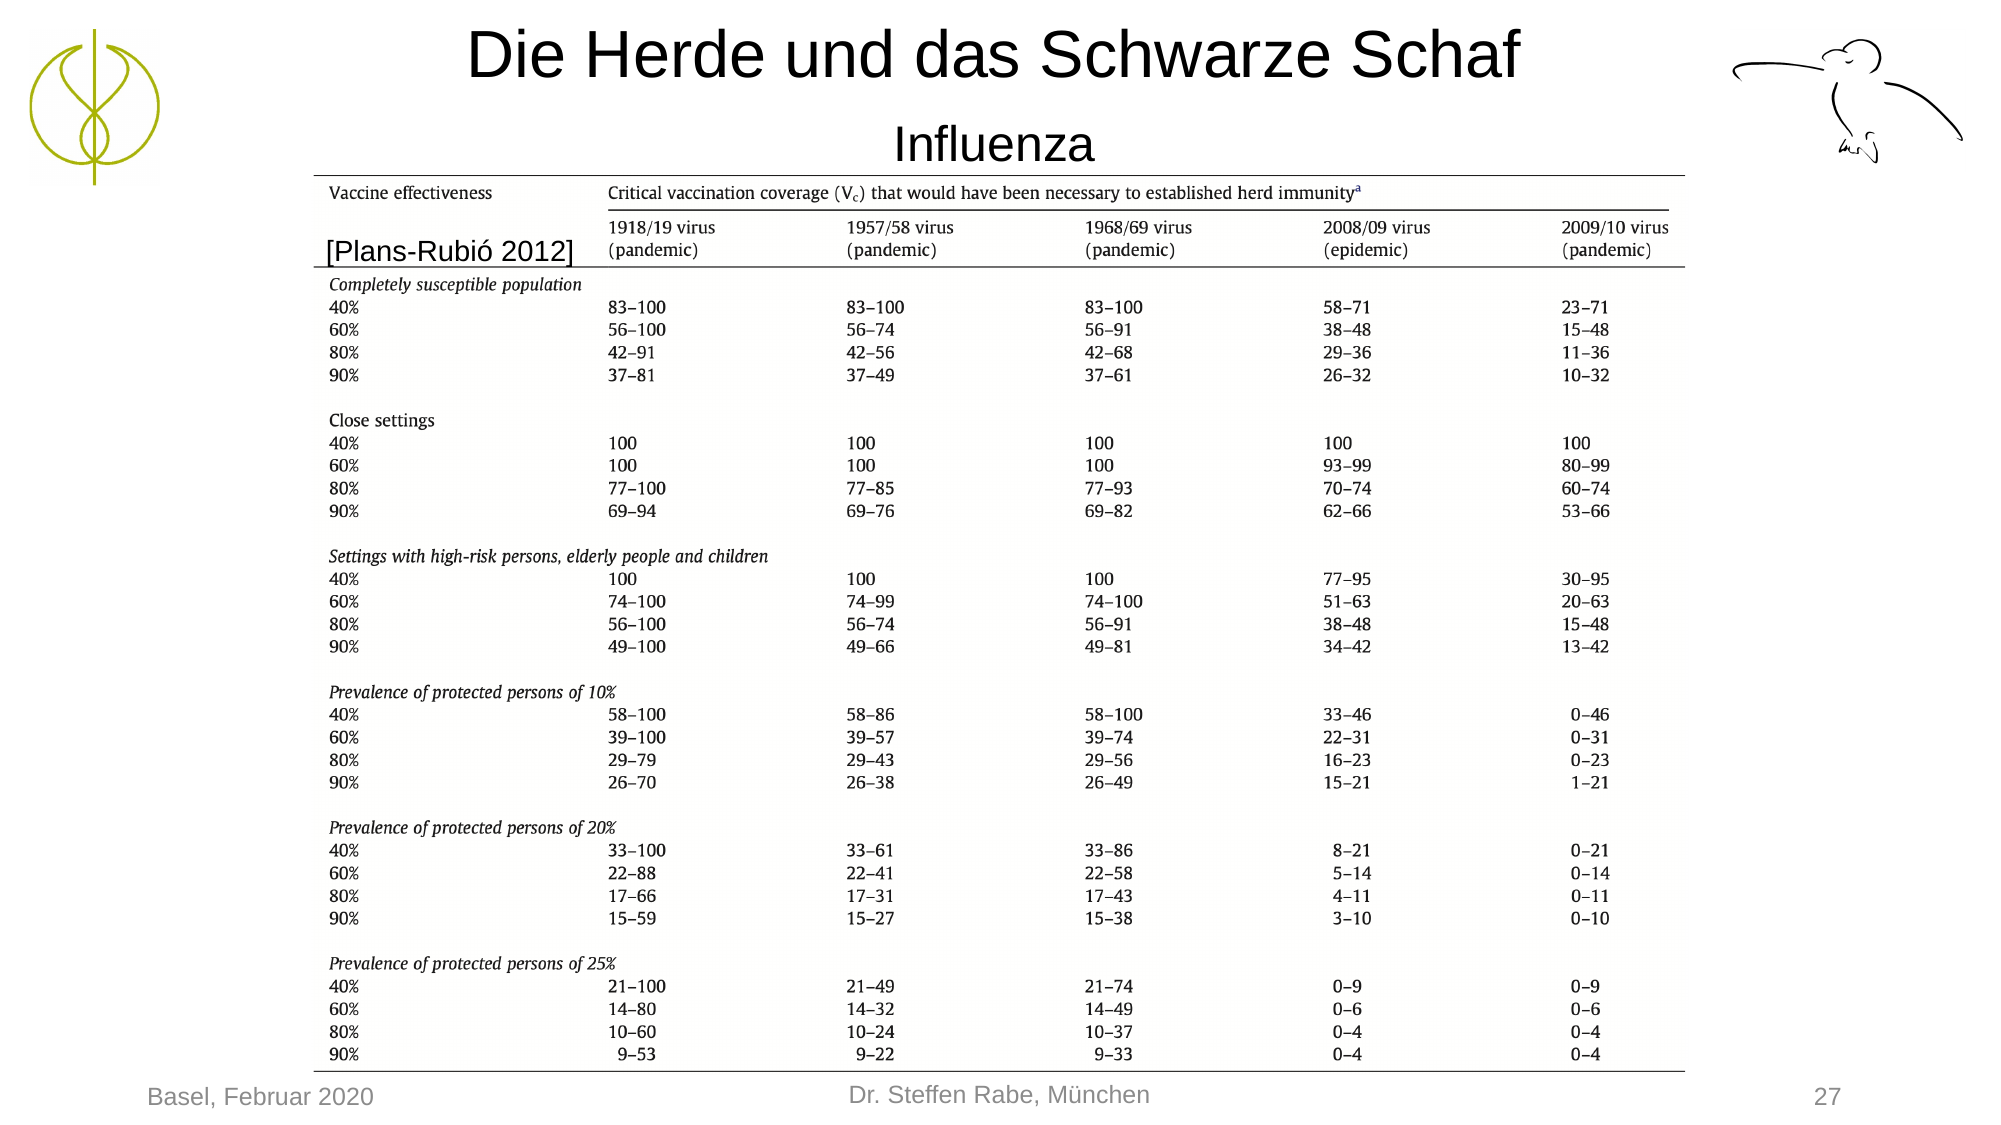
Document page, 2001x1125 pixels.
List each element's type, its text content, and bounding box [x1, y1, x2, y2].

picture [29, 29, 160, 186]
footer Dr. Steffen Rabe, München [662, 1076, 1338, 1124]
picture [1857, 29, 1966, 172]
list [310, 172, 1689, 1076]
slide_number 27 [1406, 1065, 1857, 1125]
slide_number Basel, Februar 2020 [131, 1065, 582, 1125]
title Die Herde und das Schwarze Schaf Influenza [131, 1, 1857, 182]
